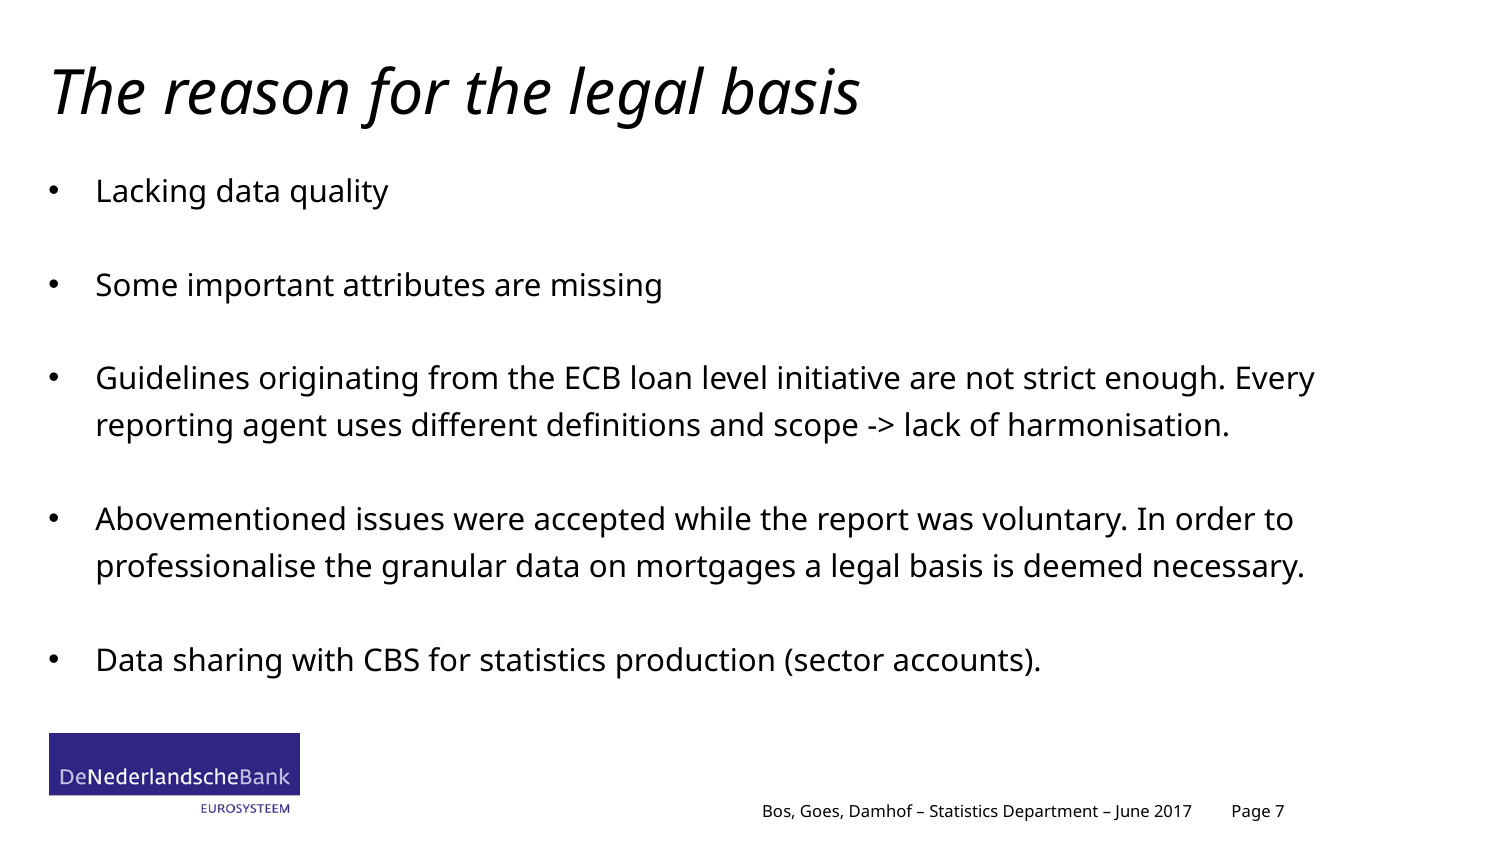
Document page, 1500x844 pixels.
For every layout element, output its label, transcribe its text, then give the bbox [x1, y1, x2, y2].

footer Bos, Goes, Damhof – Statistics Department – June 2017 [468, 793, 1208, 823]
picture [49, 733, 300, 813]
slide_number Page 7 [1216, 793, 1330, 823]
list Lacking data quality Some important attributes are missing Guidelines originating from the ECB loan level initiative are not strict enough. Every reporting agent uses different definitions and scope -> lack of harmonisation. Abovementioned issues were accepted while the report was voluntary. In order to professionalise the granular data on mortgages a legal basis is deemed necessary. Data sharing with CBS for statistics production (sector accounts). [48, 161, 1438, 553]
title The reason for the legal basis [48, 49, 1421, 161]
